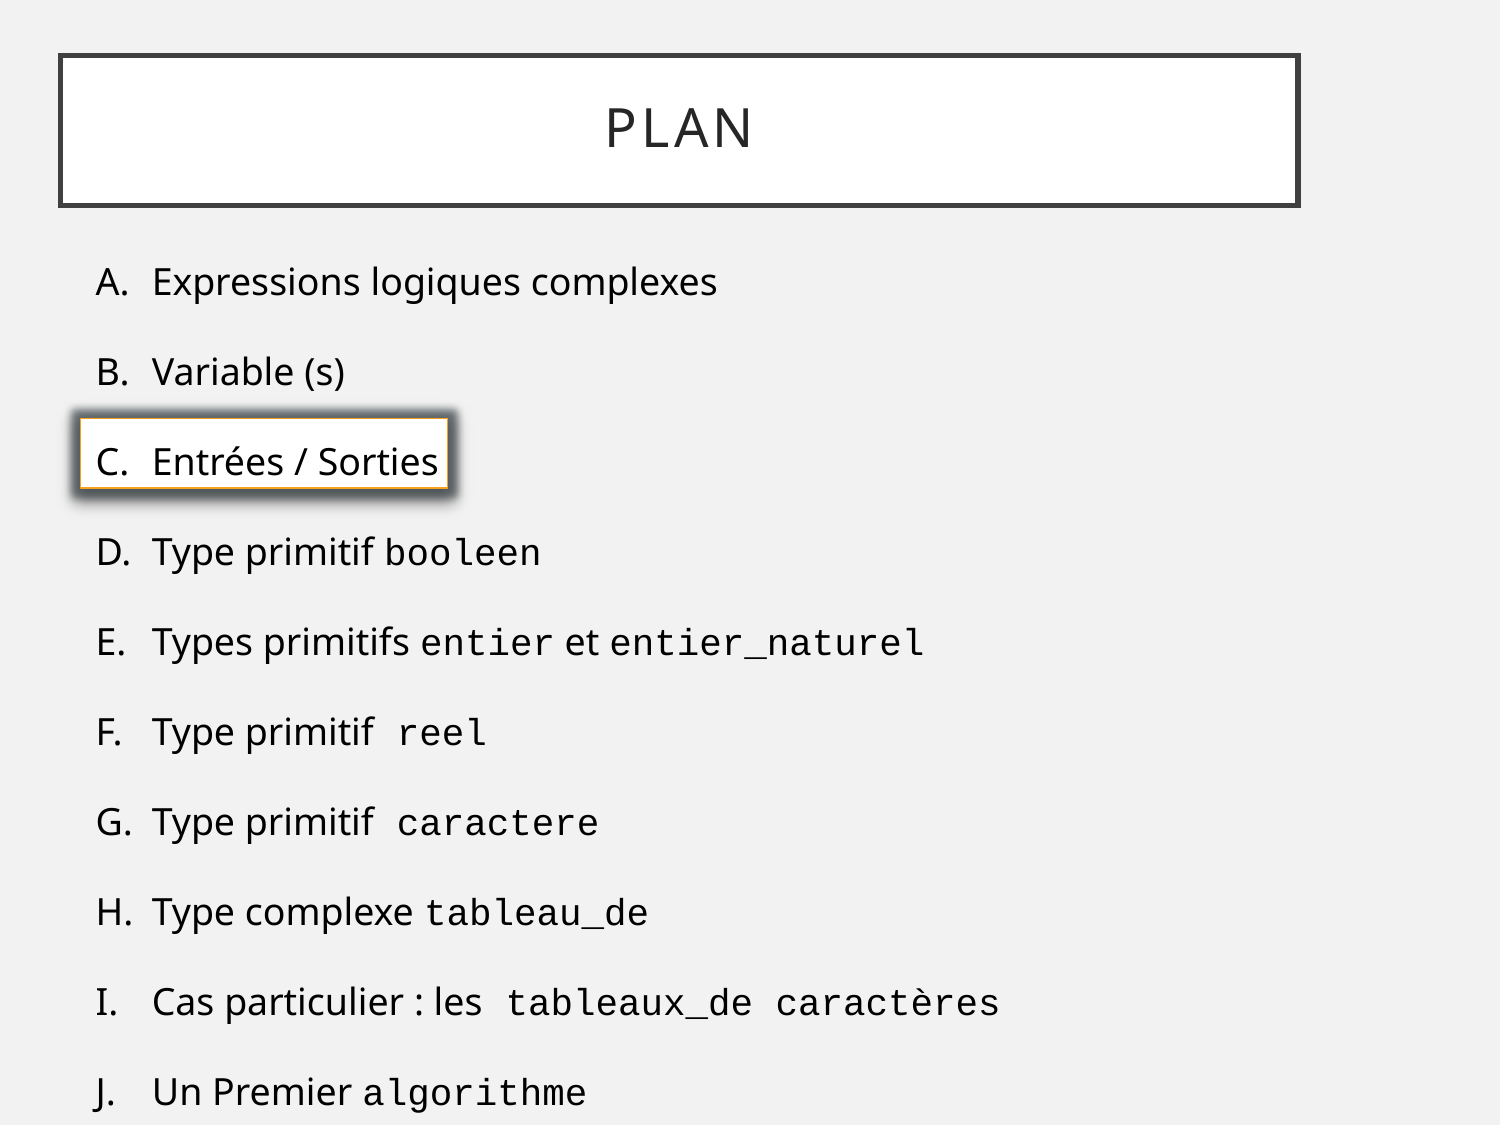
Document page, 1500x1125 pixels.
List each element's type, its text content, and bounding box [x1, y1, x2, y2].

title Plan [58, 53, 1301, 208]
text_box Expressions logiques complexes Variable (s) Entrées / Sorties Type primitif booleen Types primitifs entier et entier_naturel Type primitif reel Type primitif caractere Type complexe tableau_de Cas particulier : les tableaux_de caractères Un Premier algorithme [80, 205, 1381, 1120]
